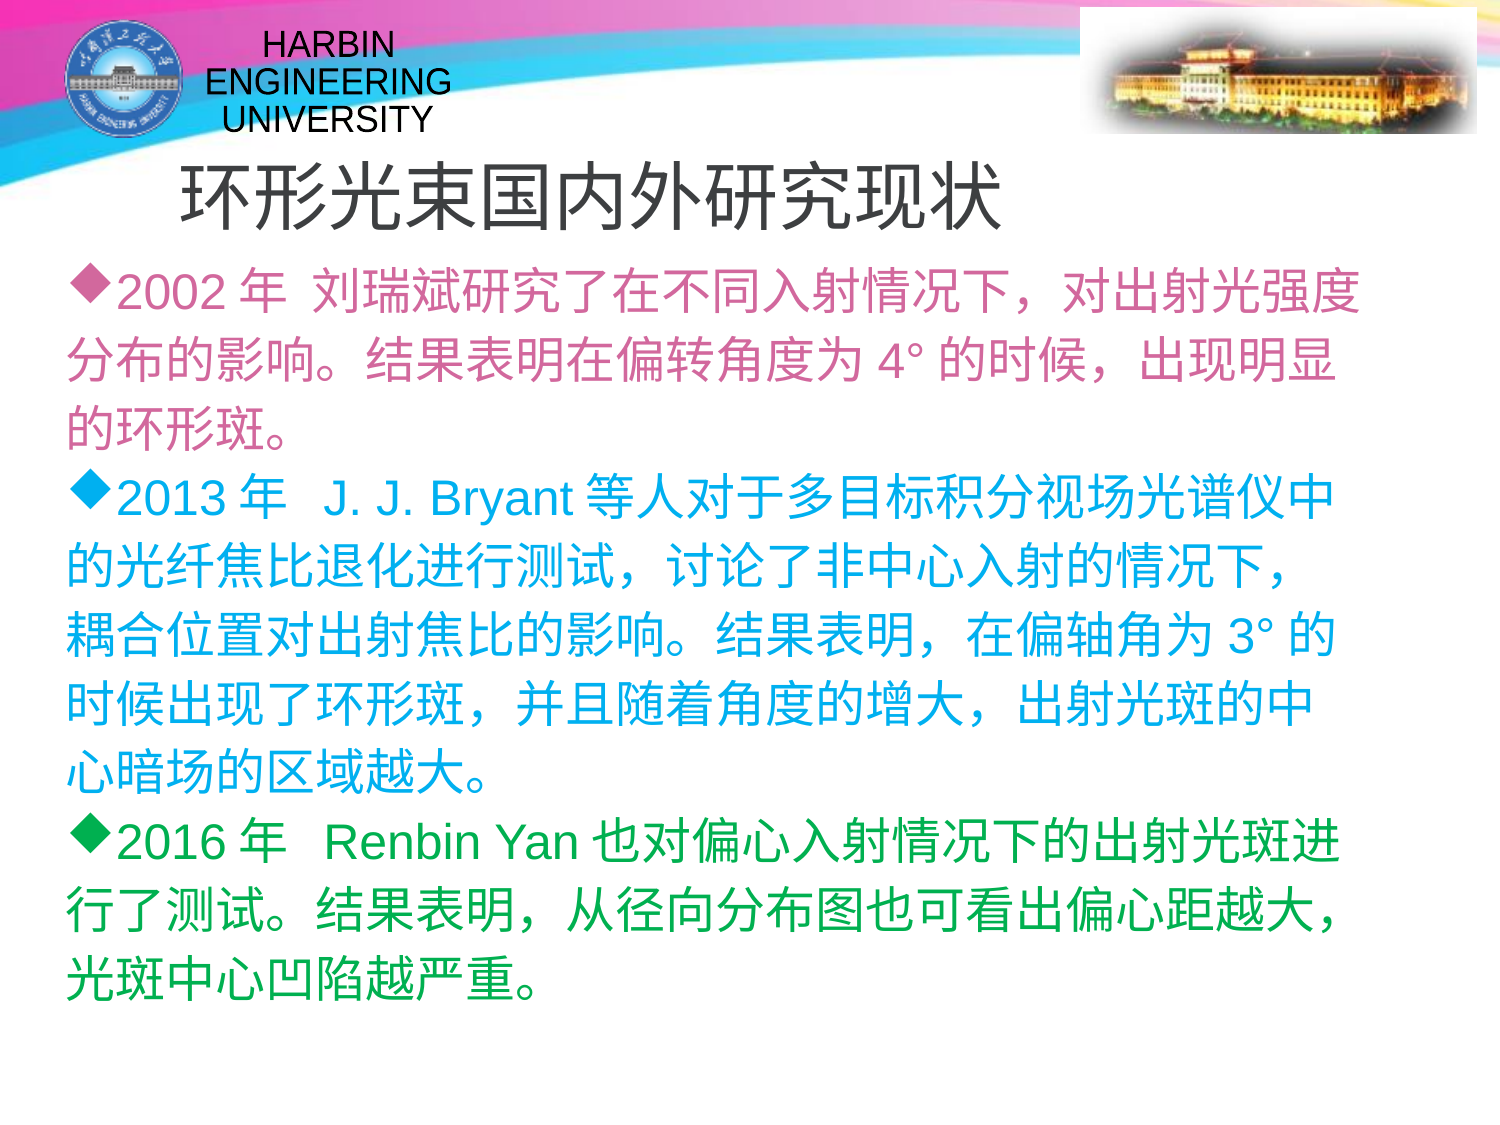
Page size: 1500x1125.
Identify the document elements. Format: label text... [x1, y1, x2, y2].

text_box 2002年 刘瑞斌研究了在不同入射情况下，对出射光强度分布的影响。结果表明在偏转角度为4°的时候，出现明显的环形斑。 2013年 J. J. Bryant等人对于多目标积分视场光谱仪中的光纤焦比退化进行测试，讨论了非中心入射的情况下，耦合位置对出射焦比的影响。结果表明，在偏轴角为3°的时候出现了环形斑，并且随着角度的增大，出射光斑的中心暗场的区域越大。 2016年 Renbin Yan也对偏心入射情况下的出射光斑进行了测试。结果表明，从径向分布图也可看出偏心距越大，光斑中心凹陷越严重。 [51, 243, 1376, 1060]
text_box 环形光束国内外研究现状 [163, 141, 1041, 243]
picture [0, 0, 1500, 584]
